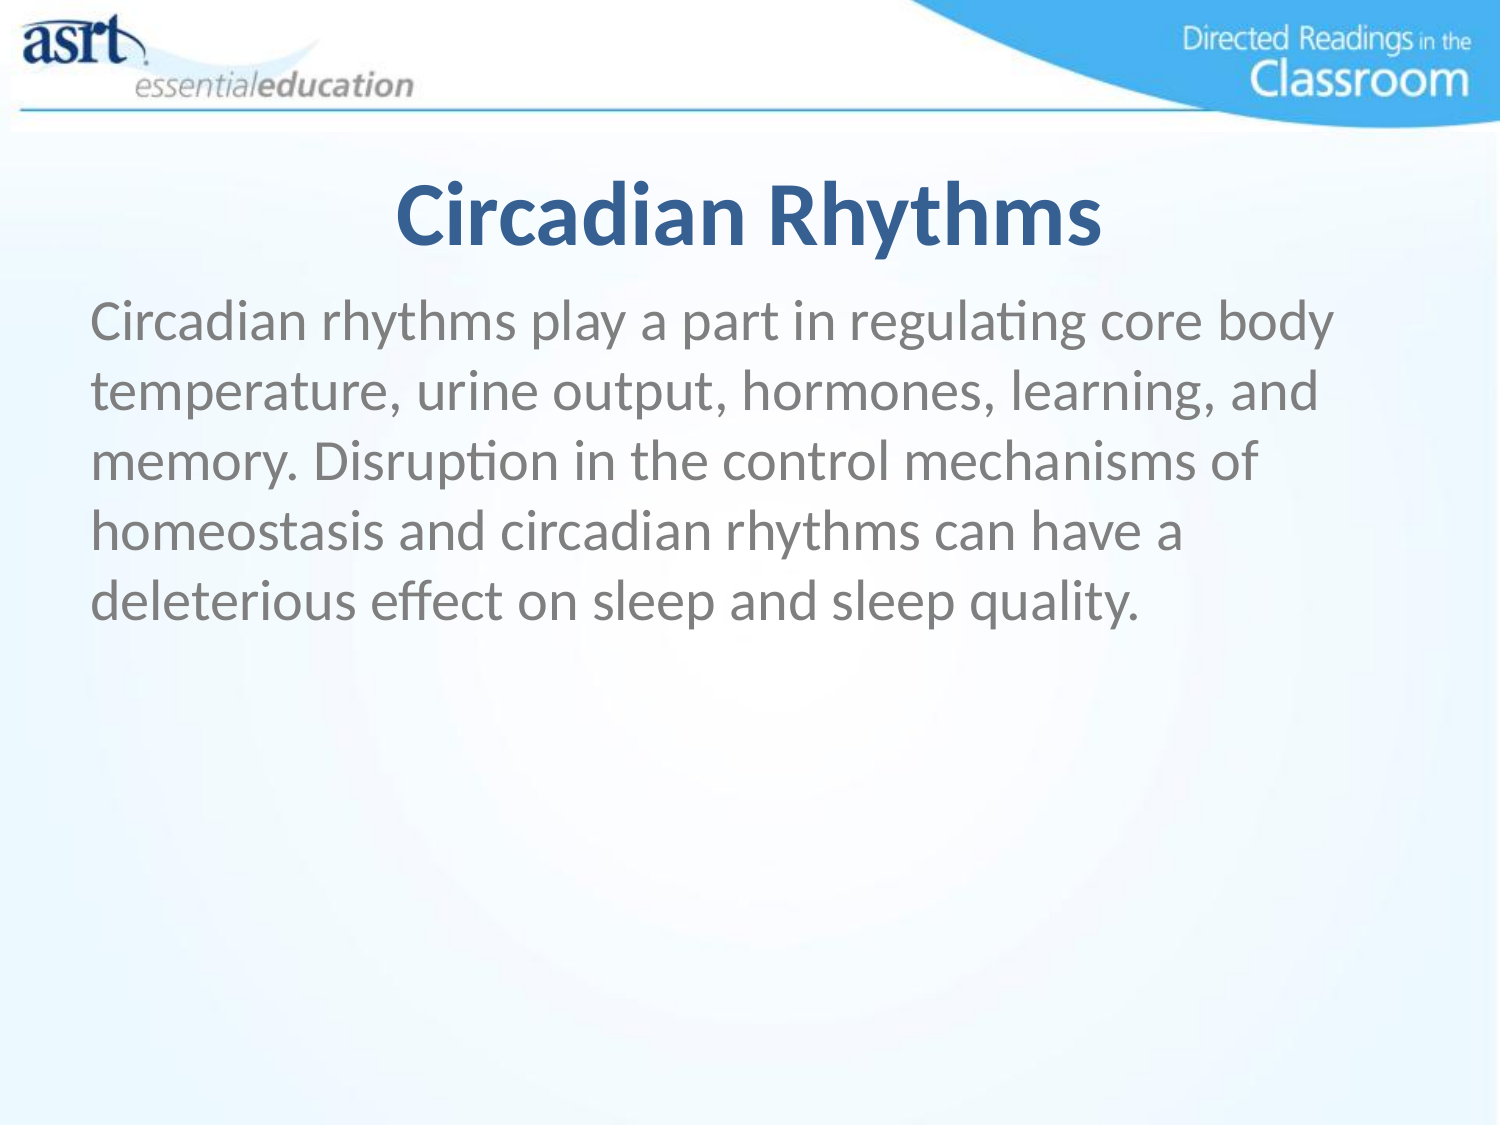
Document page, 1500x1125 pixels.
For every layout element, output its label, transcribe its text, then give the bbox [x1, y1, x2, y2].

title Circadian Rhythms [75, 115, 1425, 275]
picture [0, 0, 1500, 1125]
list Circadian rhythms play a part in regulating core body temperature, urine output, hormones, learning, and memory. Disruption in the control mechanisms of homeostasis and circadian rhythms can have a deleterious effect on sleep and sleep quality. [75, 275, 1425, 650]
